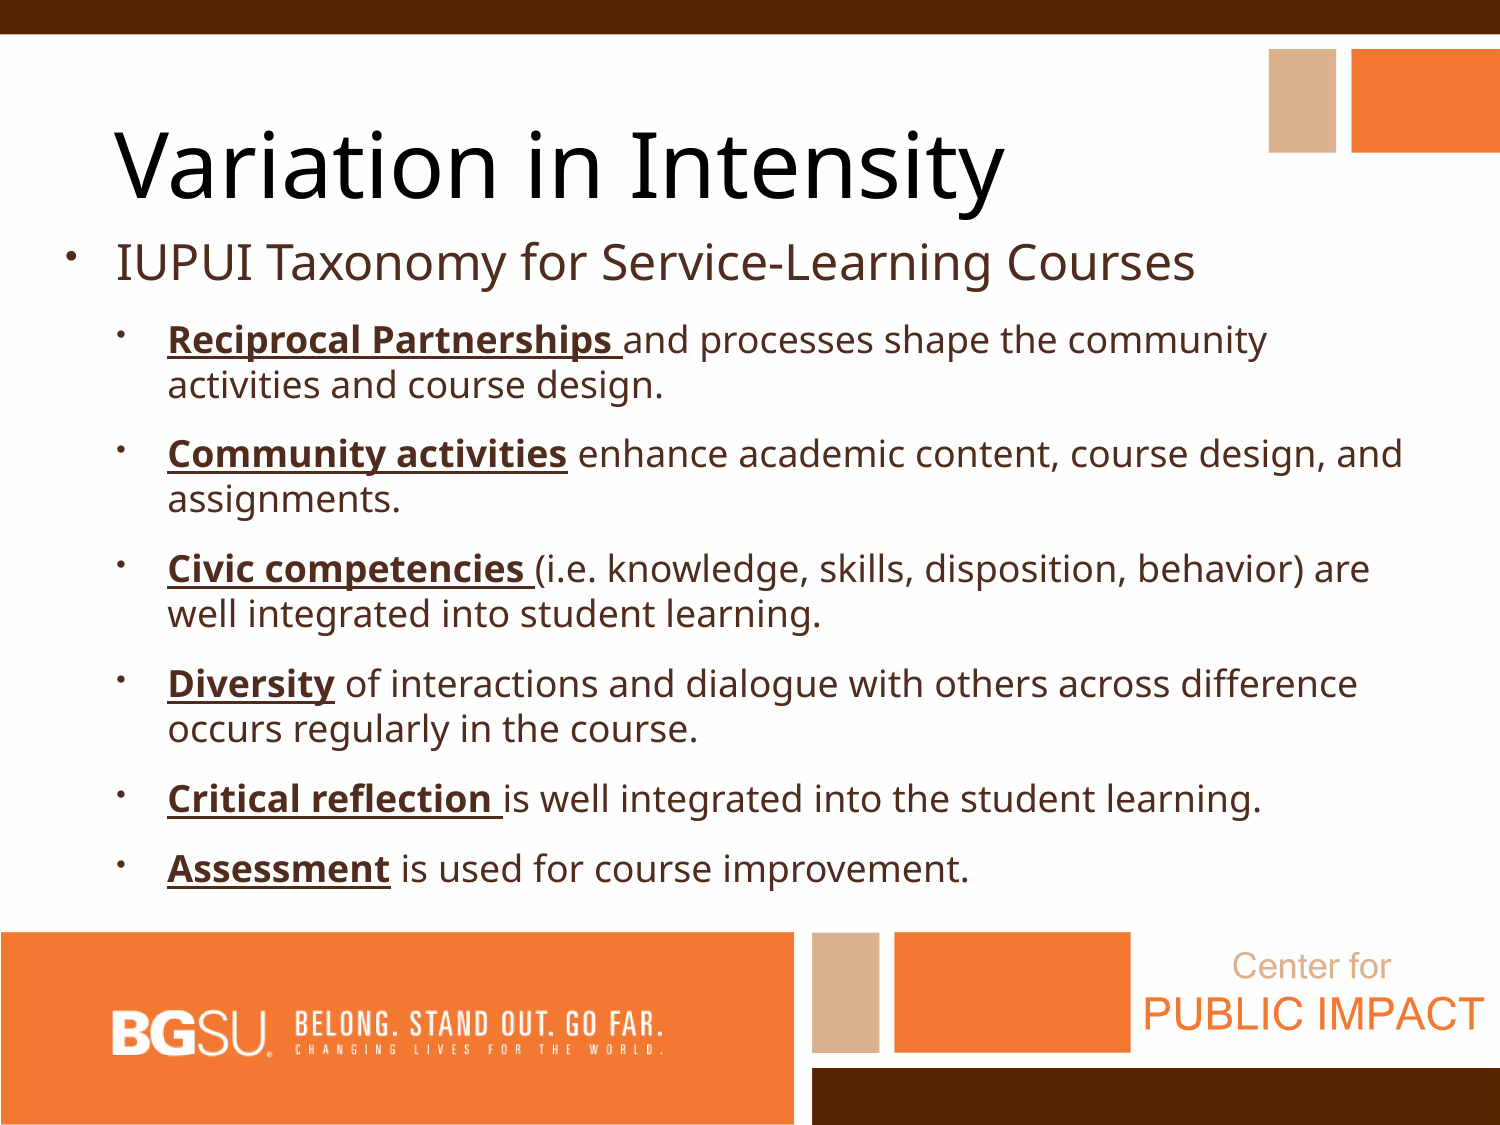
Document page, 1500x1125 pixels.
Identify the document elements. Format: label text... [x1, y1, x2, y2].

text_box IUPUI Taxonomy for Service-Learning Courses Reciprocal Partnerships and processes shape the community activities and course design. Community activities enhance academic content, course design, and assignments. Civic competencies (i.e. knowledge, skills, disposition, behavior) are well integrated into student learning. Diversity of interactions and dialogue with others across difference occurs regularly in the course. Critical reflection is well integrated into the student learning. Assessment is used for course improvement. [50, 223, 1443, 788]
text_box Variation in Intensity [99, 99, 1142, 223]
picture [0, 0, 1500, 1125]
